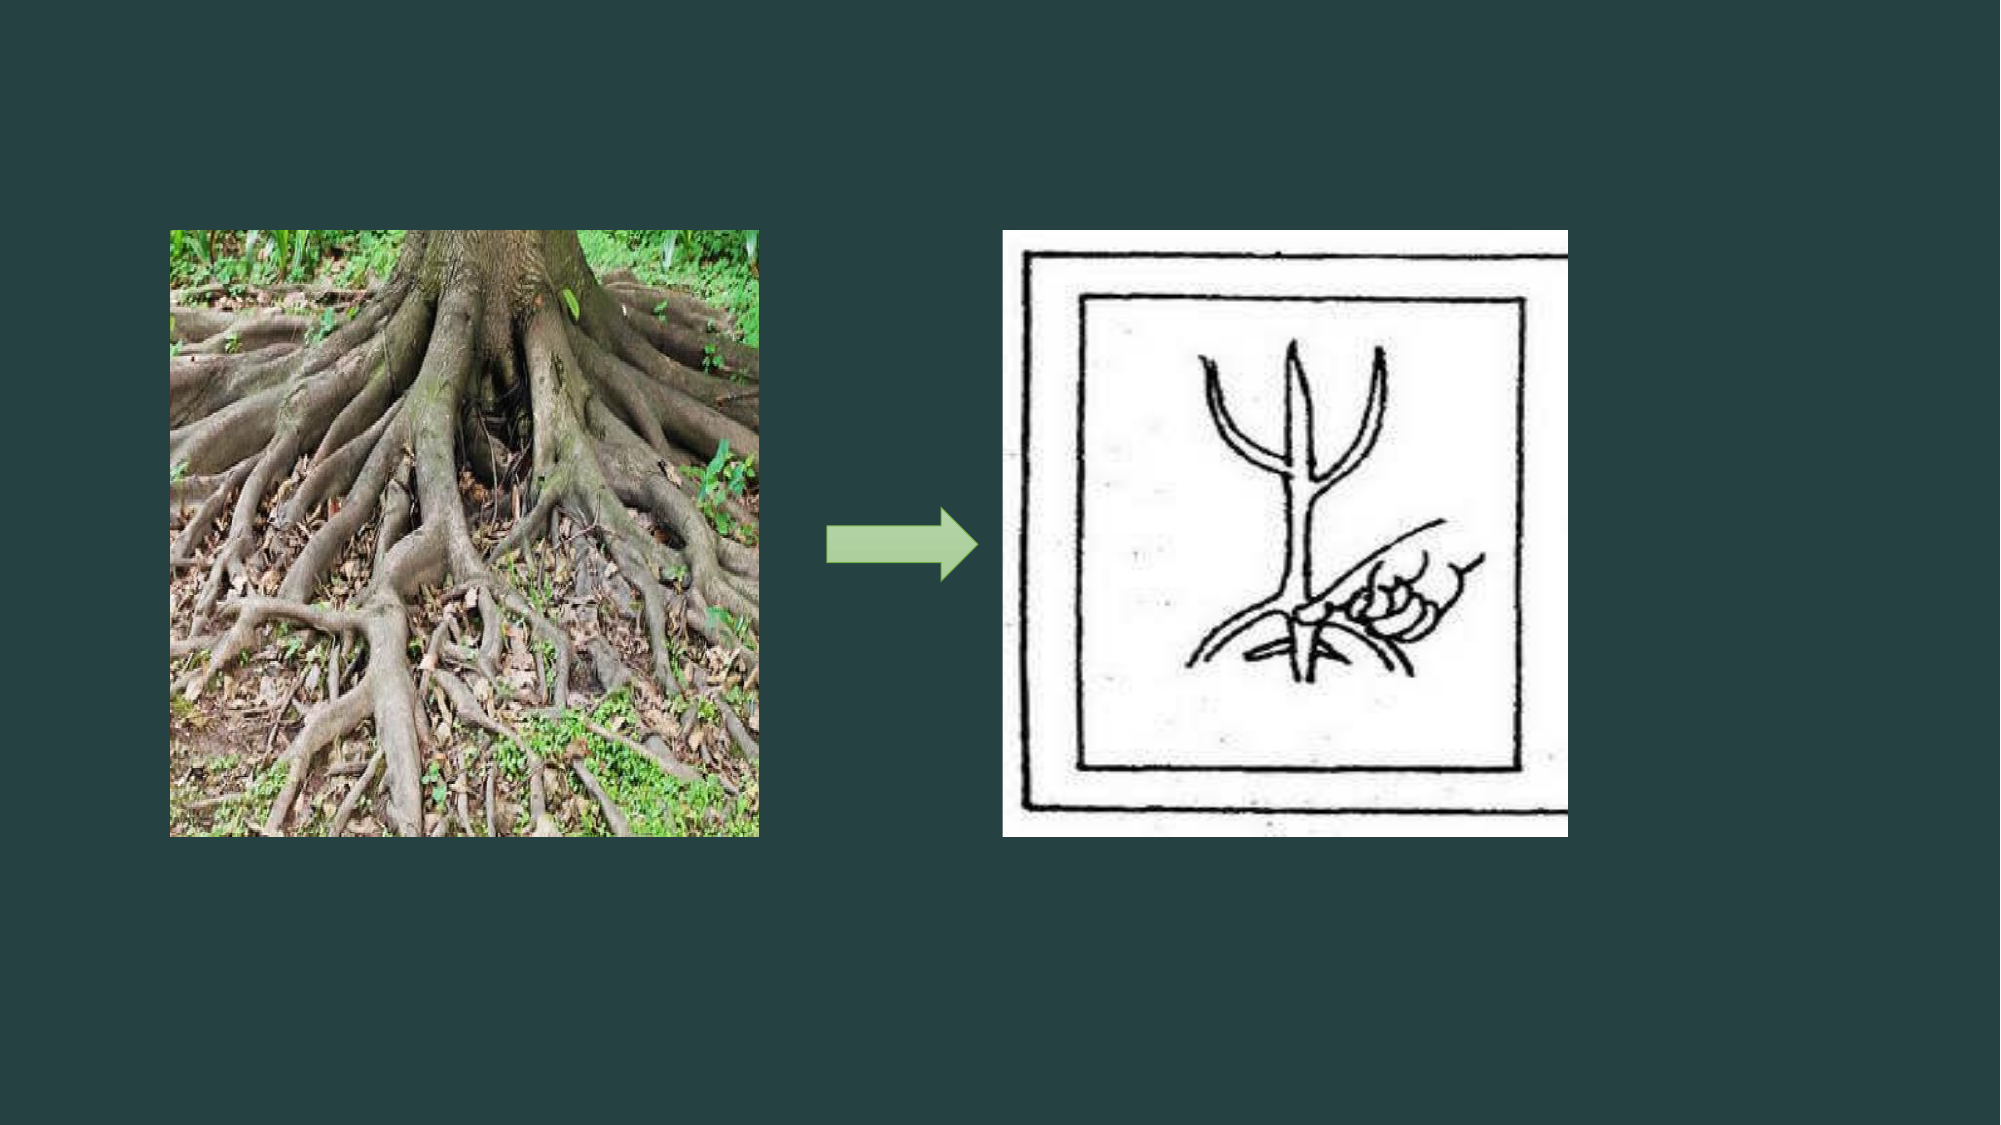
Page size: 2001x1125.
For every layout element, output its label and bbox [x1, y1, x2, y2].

picture [1002, 230, 1568, 837]
text_box [826, 506, 979, 583]
picture [169, 230, 759, 837]
